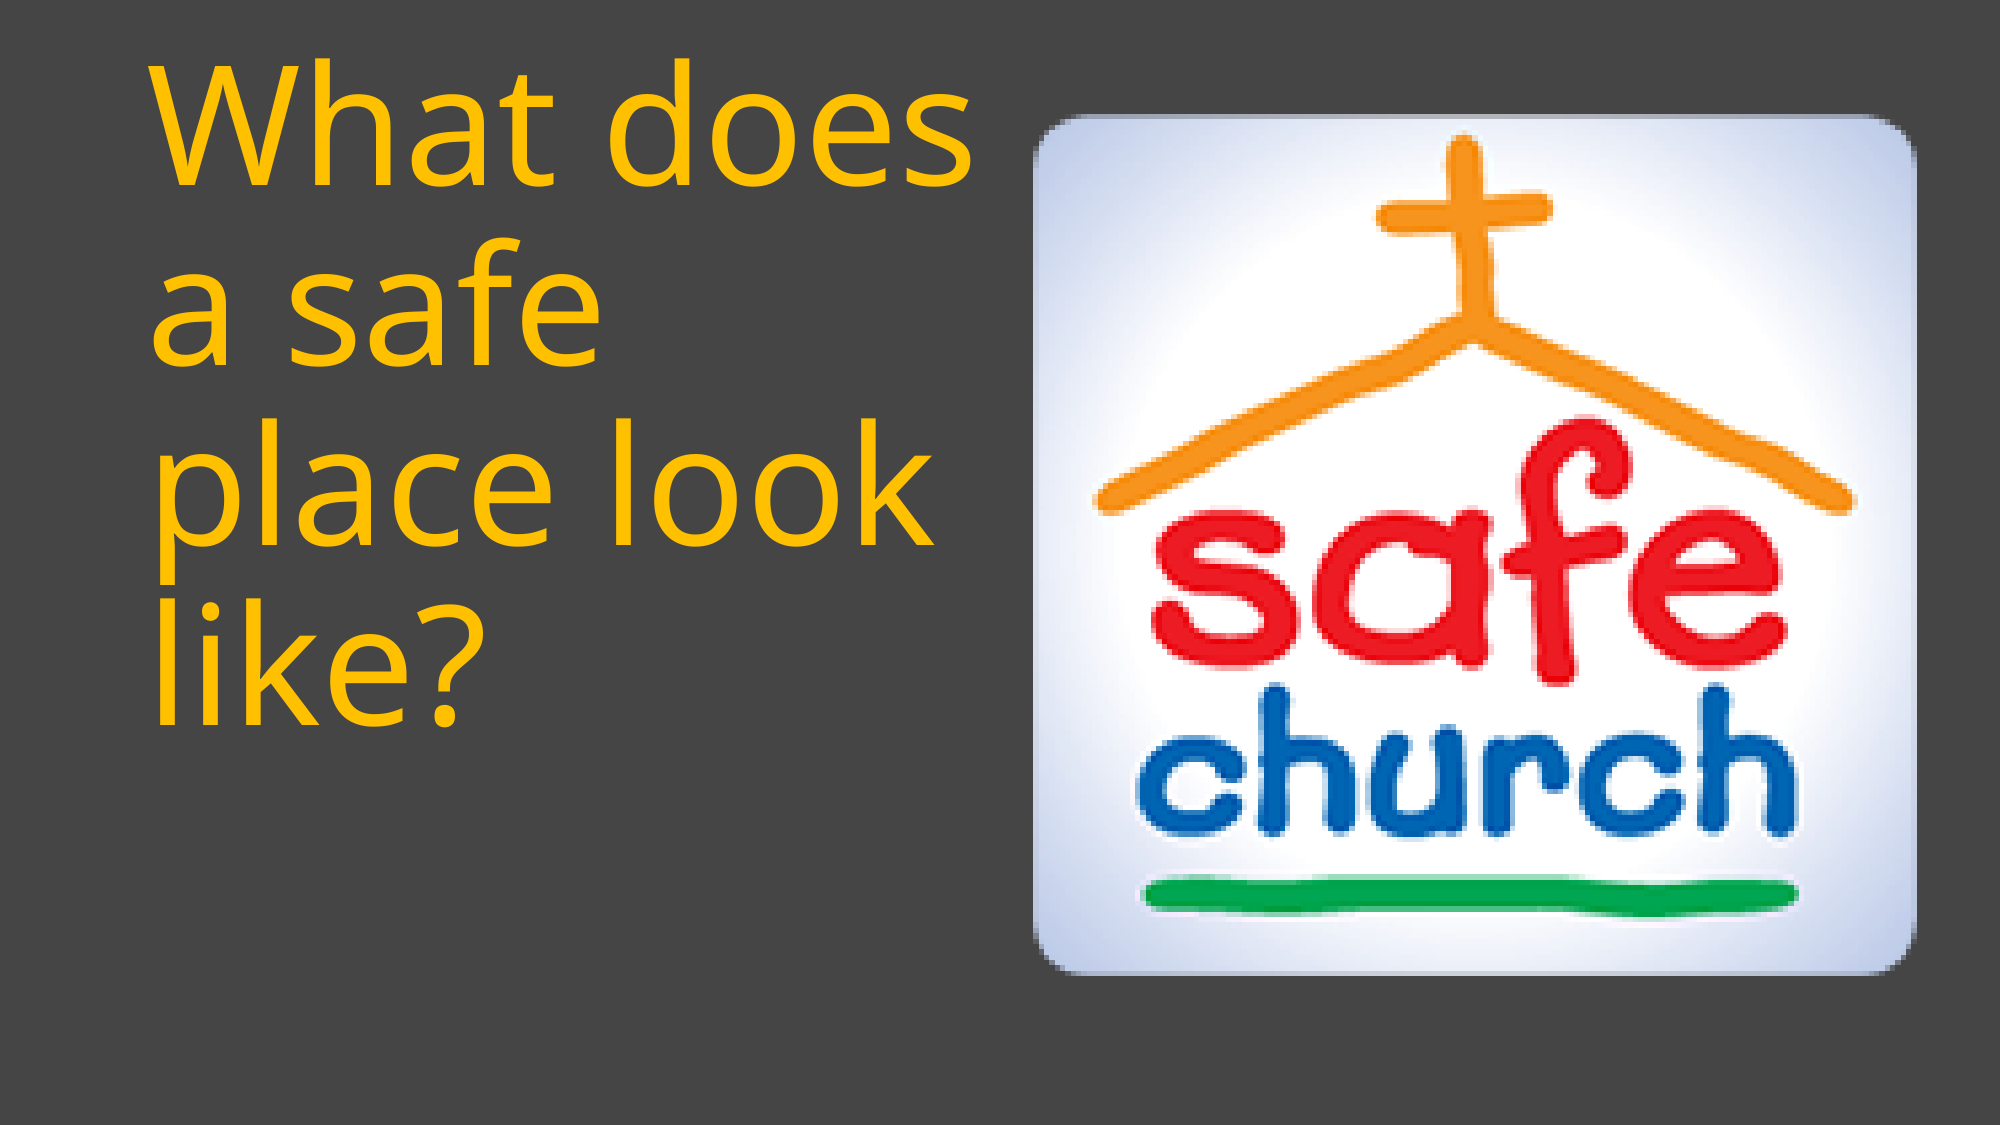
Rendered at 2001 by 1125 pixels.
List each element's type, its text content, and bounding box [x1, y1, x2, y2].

title What does a safe place look like? [131, 292, 1004, 510]
picture [1007, 77, 1944, 1015]
